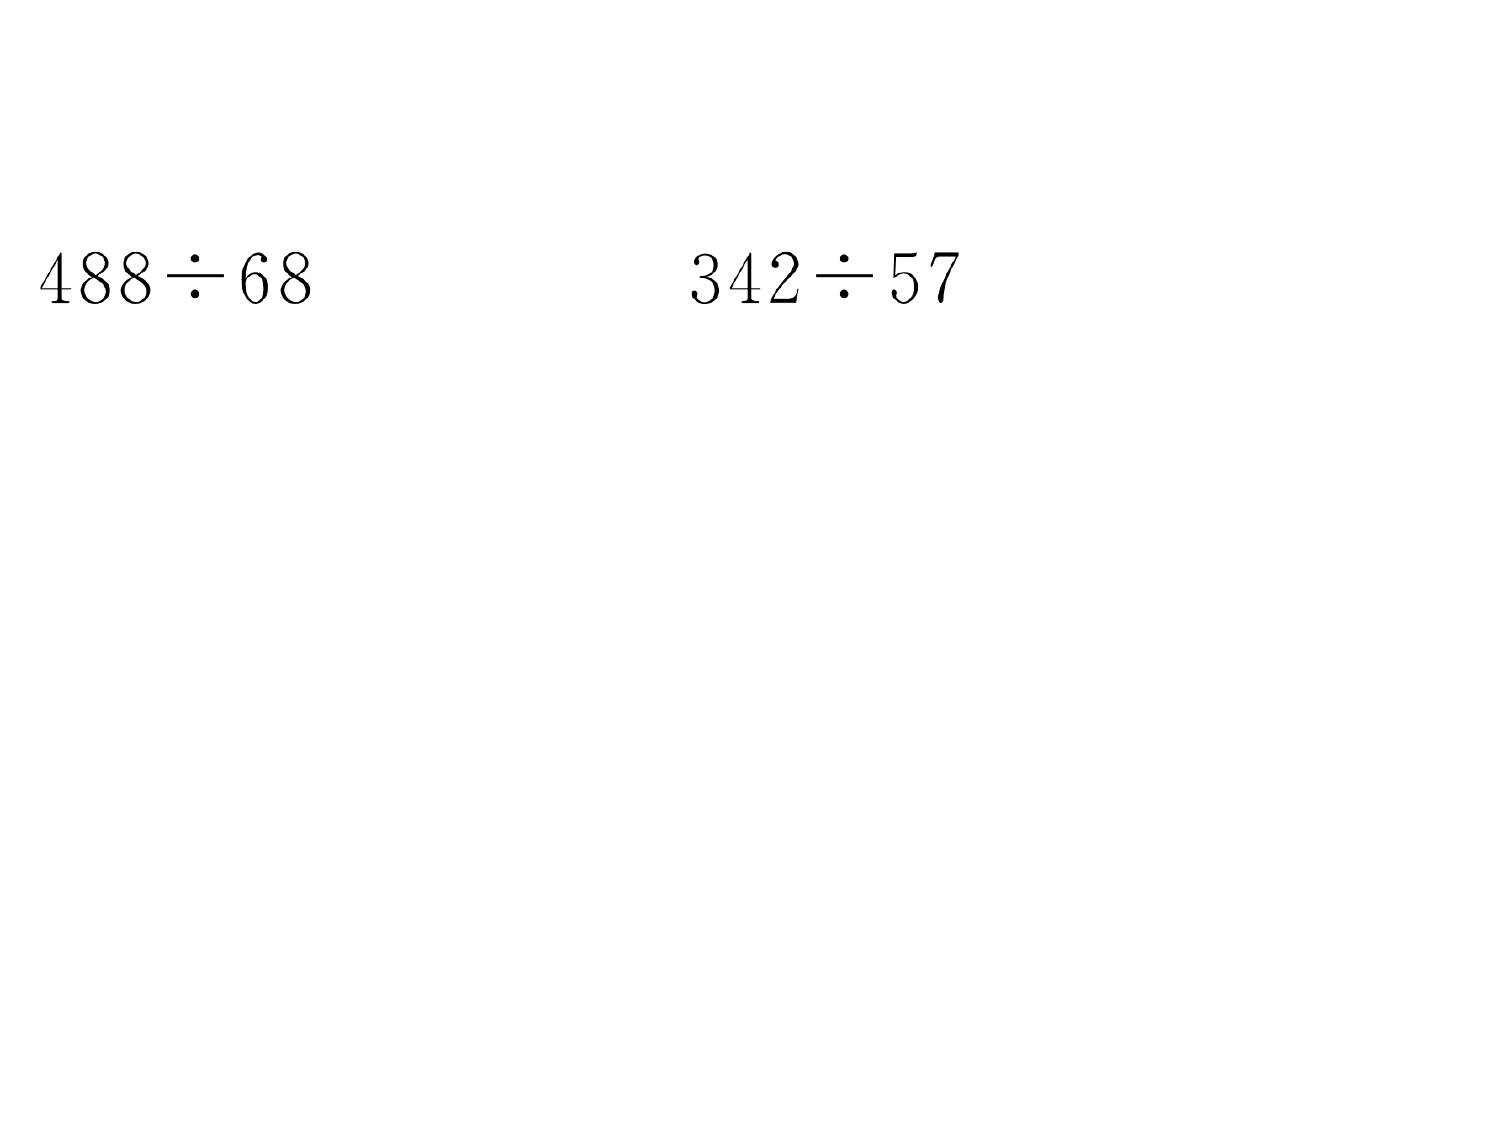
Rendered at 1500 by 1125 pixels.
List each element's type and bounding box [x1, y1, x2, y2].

picture [35, 177, 1453, 802]
